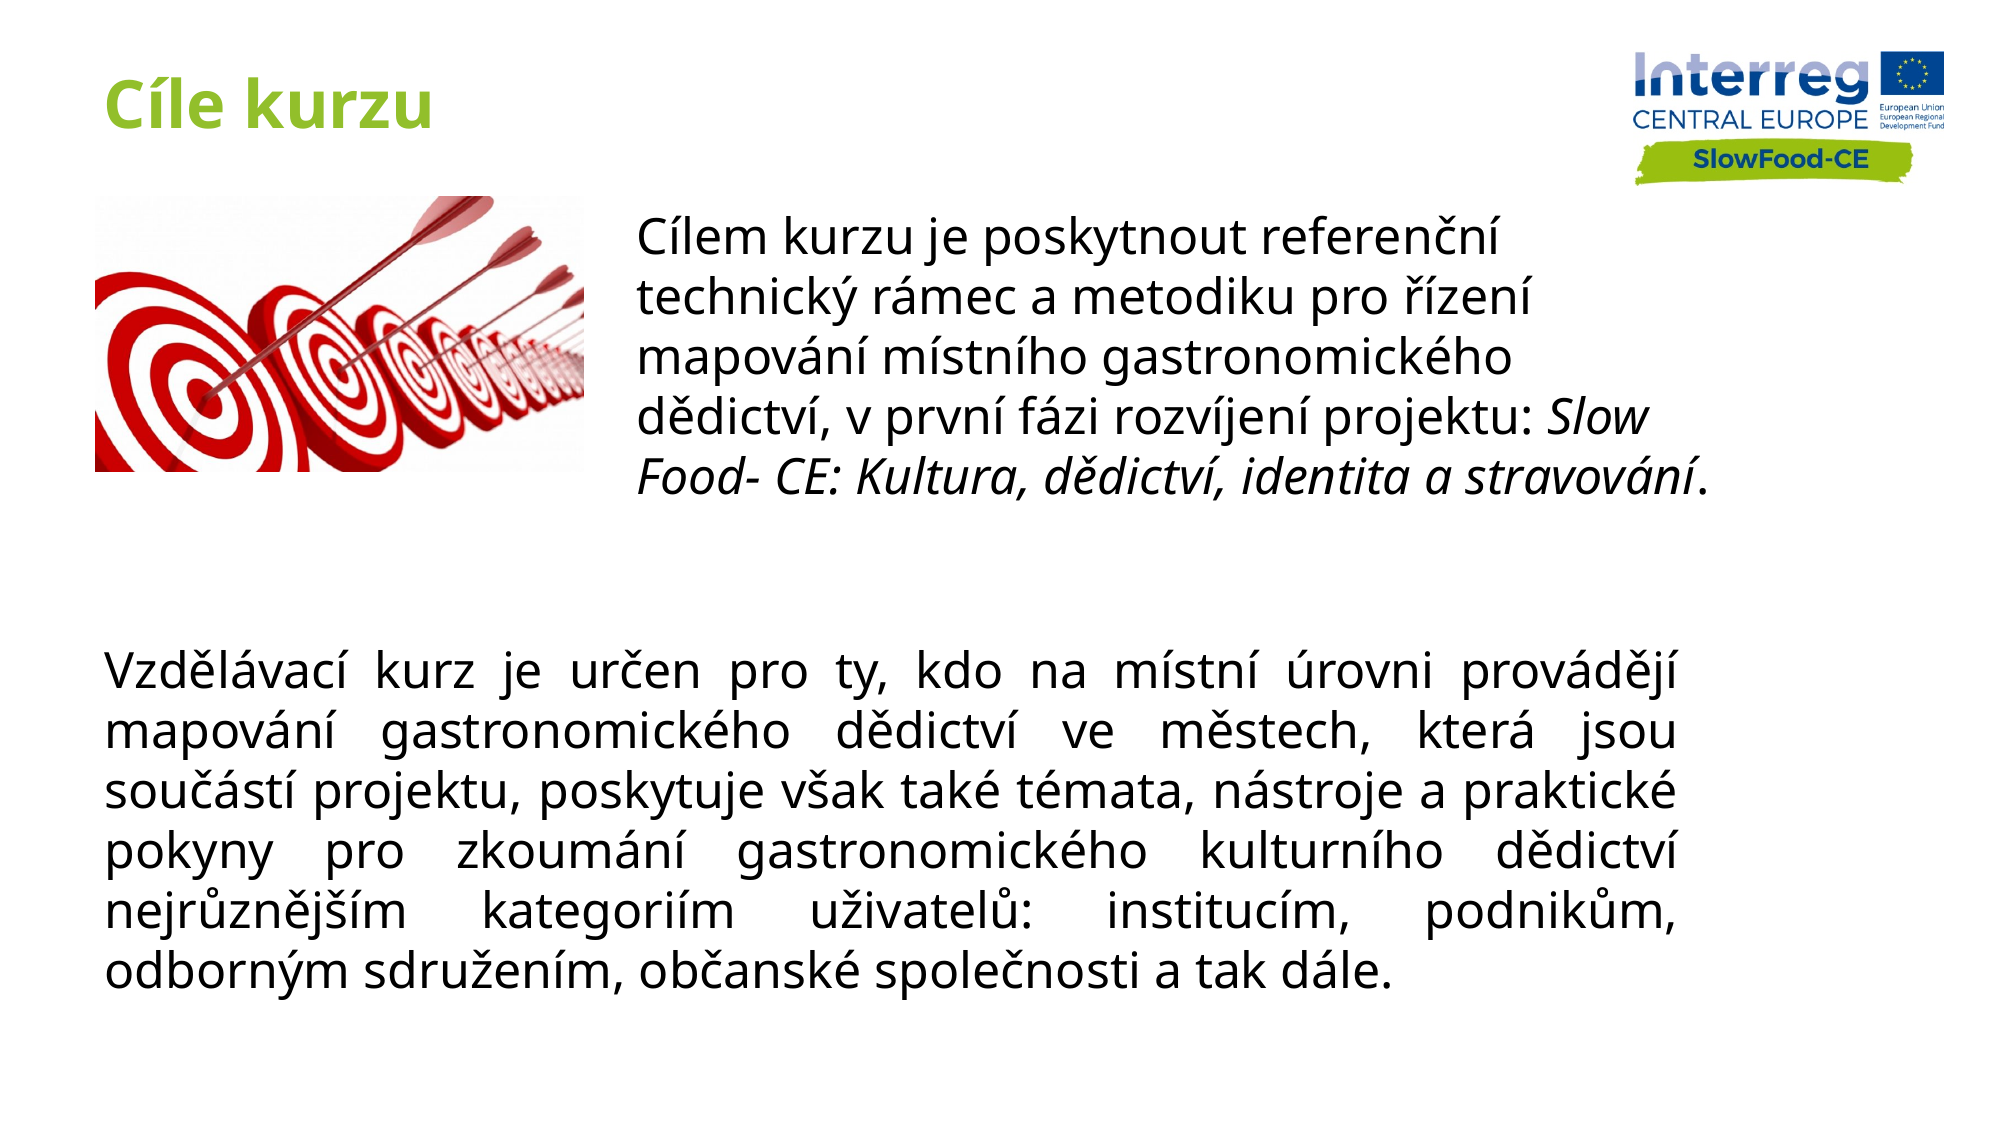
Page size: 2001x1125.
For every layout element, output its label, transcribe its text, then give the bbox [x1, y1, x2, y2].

text_box Cíle kurzu [89, 54, 468, 149]
picture [94, 196, 584, 472]
text_box Cílem kurzu je poskytnout referenční technický rámec a metodiku pro řízení mapování místního gastronomického dědictví, v první fázi rozvíjení projektu: Slow Food- CE: Kultura, dědictví, identita a stravování. [621, 196, 1727, 804]
picture [1633, 51, 1944, 186]
text_box Vzdělávací kurz je určen pro ty, kdo na místní úrovni provádějí mapování gastronomického dědictví ve městech, která jsou součástí projektu, poskytuje však také témata, nástroje a praktické pokyny pro zkoumání gastronomického kulturního dědictví nejrůznějším kategoriím uživatelů: institucím, podnikům, odborným sdružením, občanské společnosti a tak dále. [89, 631, 1694, 1006]
